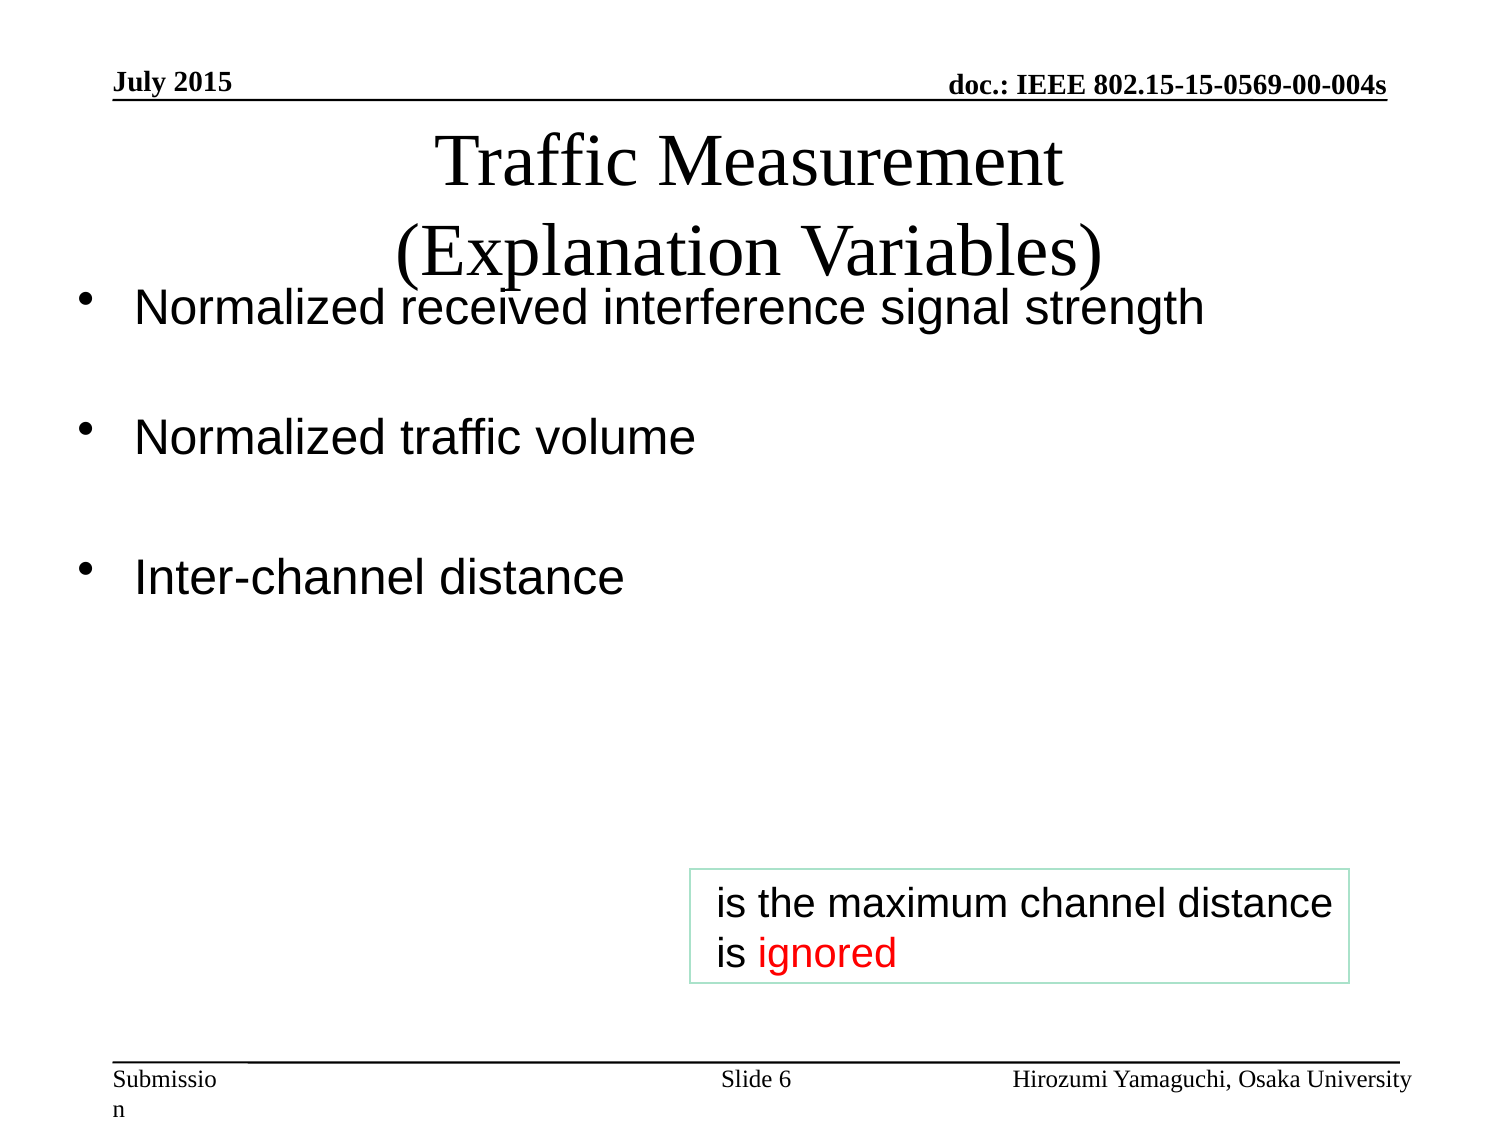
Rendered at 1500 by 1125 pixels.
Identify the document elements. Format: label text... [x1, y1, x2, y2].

slide_number Slide 6 [712, 1062, 800, 1093]
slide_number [112, 62, 375, 98]
title Traffic Measurement (Explanation Variables) [112, 112, 1388, 288]
footer Hirozumi Yamaguchi, Osaka University [900, 1062, 1413, 1093]
